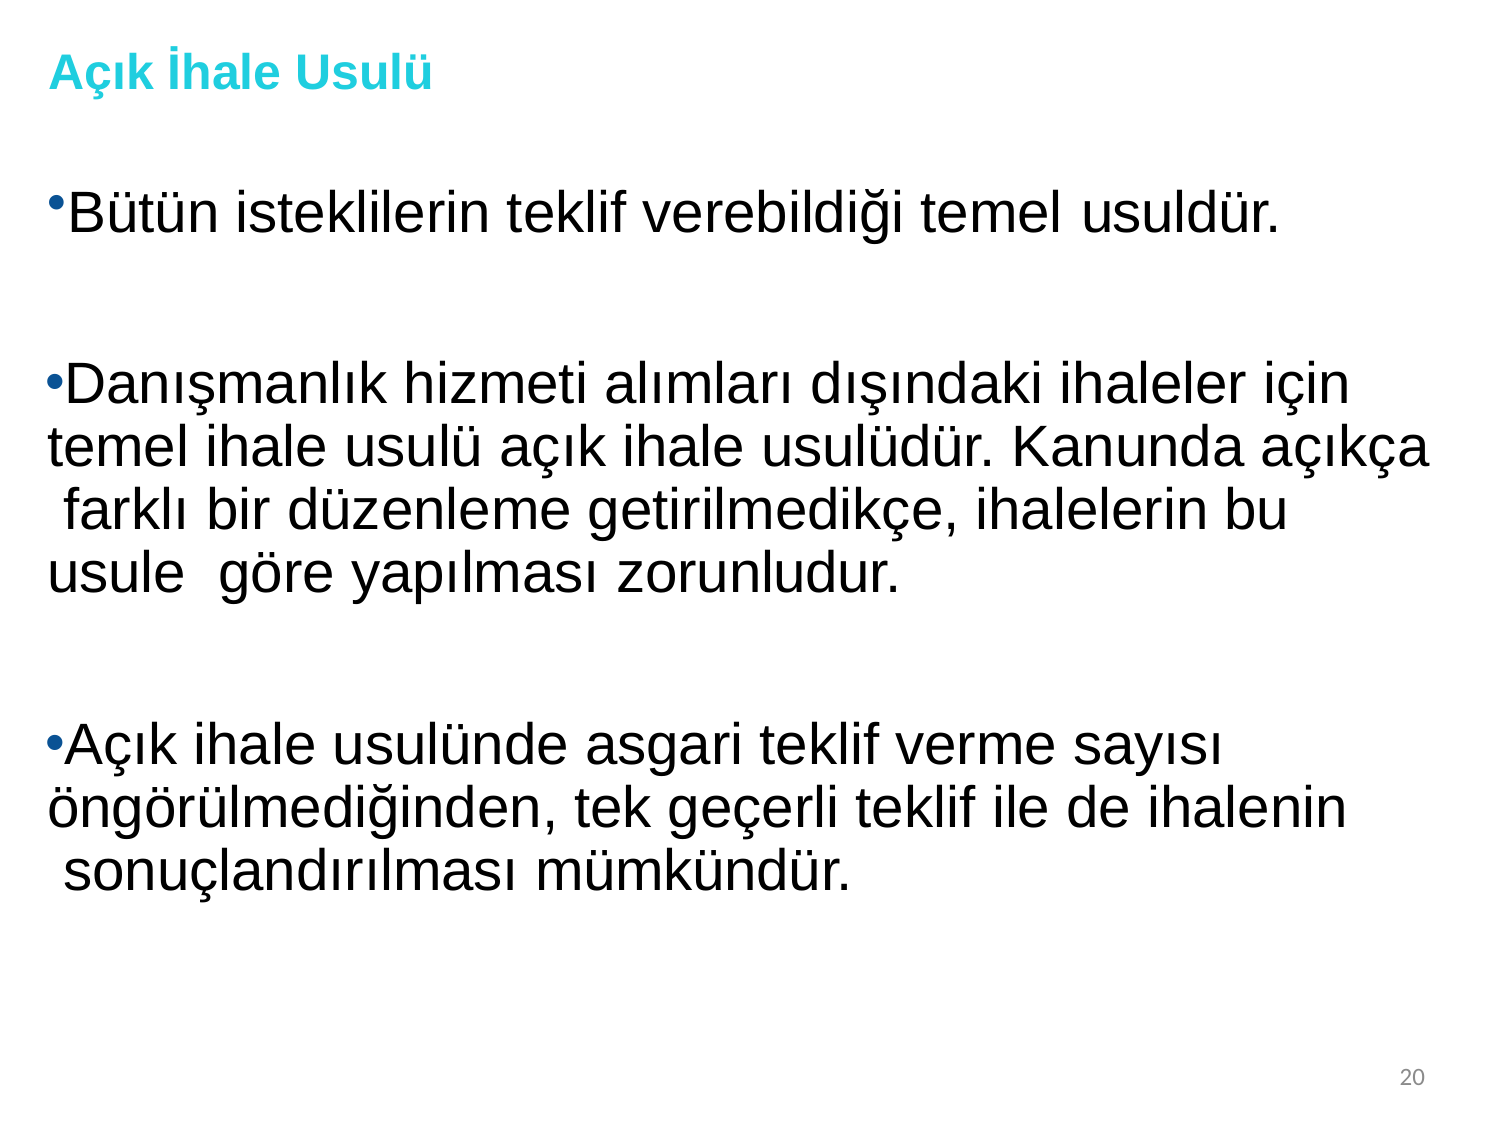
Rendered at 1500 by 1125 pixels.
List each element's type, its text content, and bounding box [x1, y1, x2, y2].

text_box Bütün isteklilerin teklif verebildiği temel usuldür. Danışmanlık hizmeti alımları dışındaki ihaleler için temel ihale usulü açık ihale usulüdür. Kanunda açıkça farklı bir düzenleme getirilmedikçe, ihalelerin bu usule göre yapılması zorunludur. Açık ihale usulünde asgari teklif verme sayısı öngörülmediğinden, tek geçerli teklif ile de ihalenin sonuçlandırılması mümkündür. [45, 172, 1440, 904]
slide_number 20 [1074, 904, 1425, 1125]
title Açık İhale Usulü [45, 0, 436, 164]
